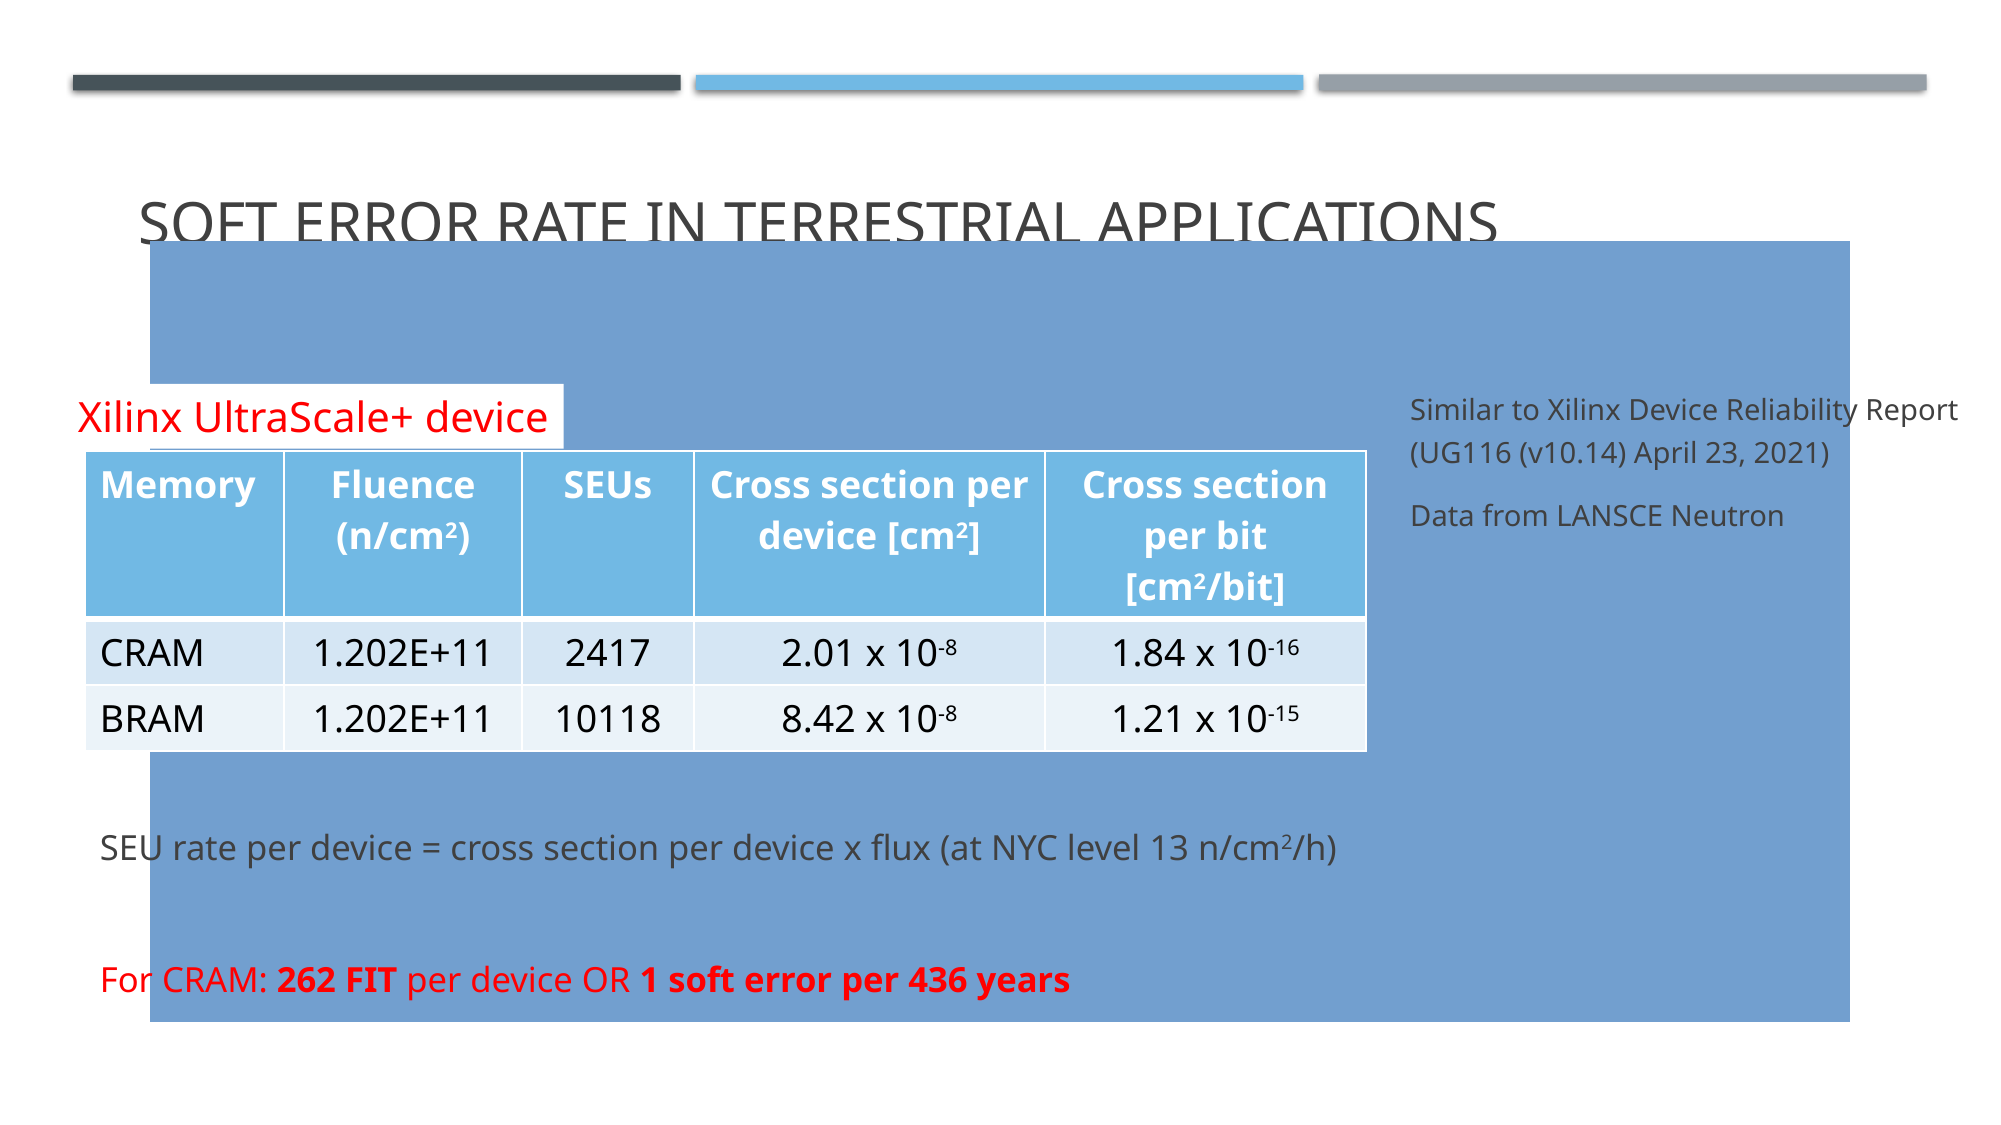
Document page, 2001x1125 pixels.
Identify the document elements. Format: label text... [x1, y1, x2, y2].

table_header Fluence (n/cm2) [285, 452, 521, 616]
table_cell 8.42 x 10-8 [695, 686, 1044, 750]
text_box Similar to Xilinx Device Reliability Report (UG116 (v10.14) April 23, 2021) Data from LANSCE Neutron [1395, 361, 2000, 558]
table_header Memory [86, 452, 283, 616]
table_cell CRAM [86, 622, 283, 684]
table_cell 1.21 x 10-15 [1046, 686, 1365, 750]
table_cell 1.202E+11 [285, 622, 521, 684]
table_header SEUs [523, 452, 693, 616]
title SOFT ERROR RATE in TERRESTRIAL applications [123, 132, 1824, 264]
text_box SEU rate per device = cross section per device x flux (at NYC level 13 n/cm2/h) For CRAM: 262 FIT per device OR 1 soft error per 436 years [85, 815, 1707, 1012]
table_cell 2.01 x 10-8 [695, 622, 1044, 684]
table_cell 10118 [523, 686, 693, 750]
table_header Cross section per bit [cm2/bit] [1046, 452, 1365, 616]
table_cell 2417 [523, 622, 693, 684]
table_cell 1.202E+11 [285, 686, 521, 750]
text_box Xilinx UltraScale+ device [63, 383, 564, 449]
table_header Cross section per device [cm2] [695, 452, 1044, 616]
table_cell BRAM [86, 686, 283, 750]
table_cell 1.84 x 10-16 [1046, 622, 1365, 684]
